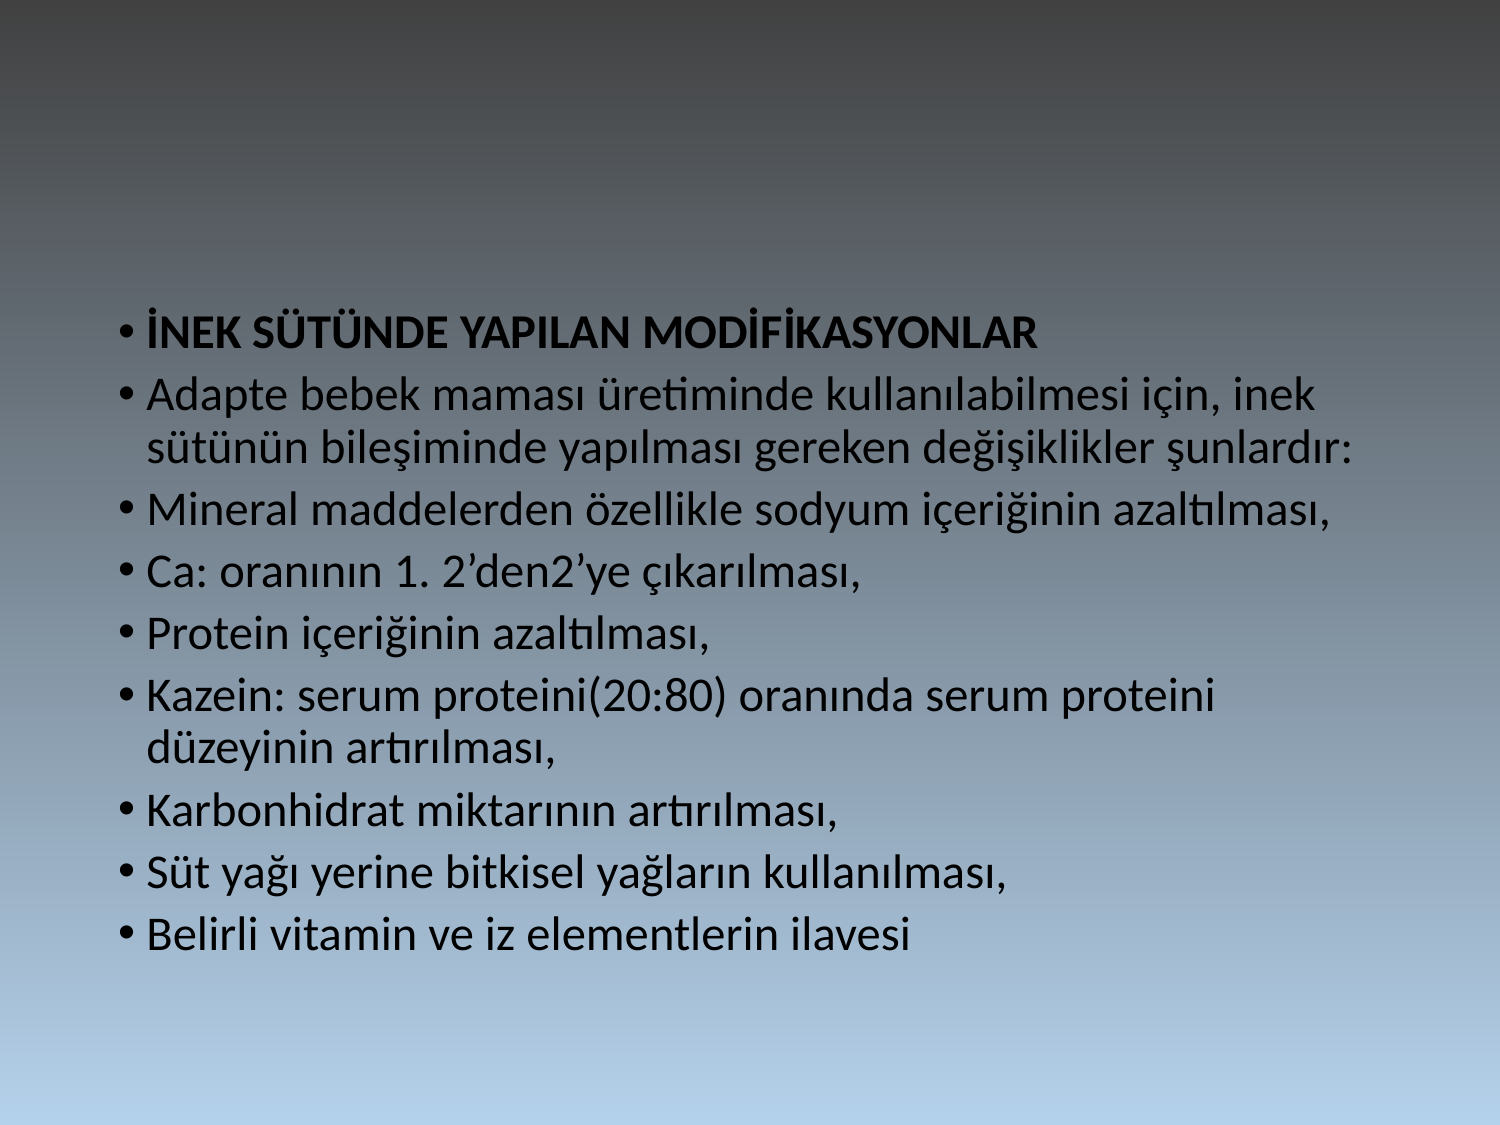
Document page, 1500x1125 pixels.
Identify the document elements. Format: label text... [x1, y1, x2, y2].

list İNEK SÜTÜNDE YAPILAN MODİFİKASYONLAR Adapte bebek maması üretiminde kullanılabilmesi için, inek sütünün bileşiminde yapılması gereken değişiklikler şunlardır: Mineral maddelerden özellikle sodyum içeriğinin azaltılması, Ca: oranının 1. 2’den2’ye çıkarılması, Protein içeriğinin azaltılması, Kazein: serum proteini(20:80) oranında serum proteini düzeyinin artırılması, Karbonhidrat miktarının artırılması, Süt yağı yerine bitkisel yağların kullanılması, Belirli vitamin ve iz elementlerin ilavesi [103, 299, 1397, 1014]
